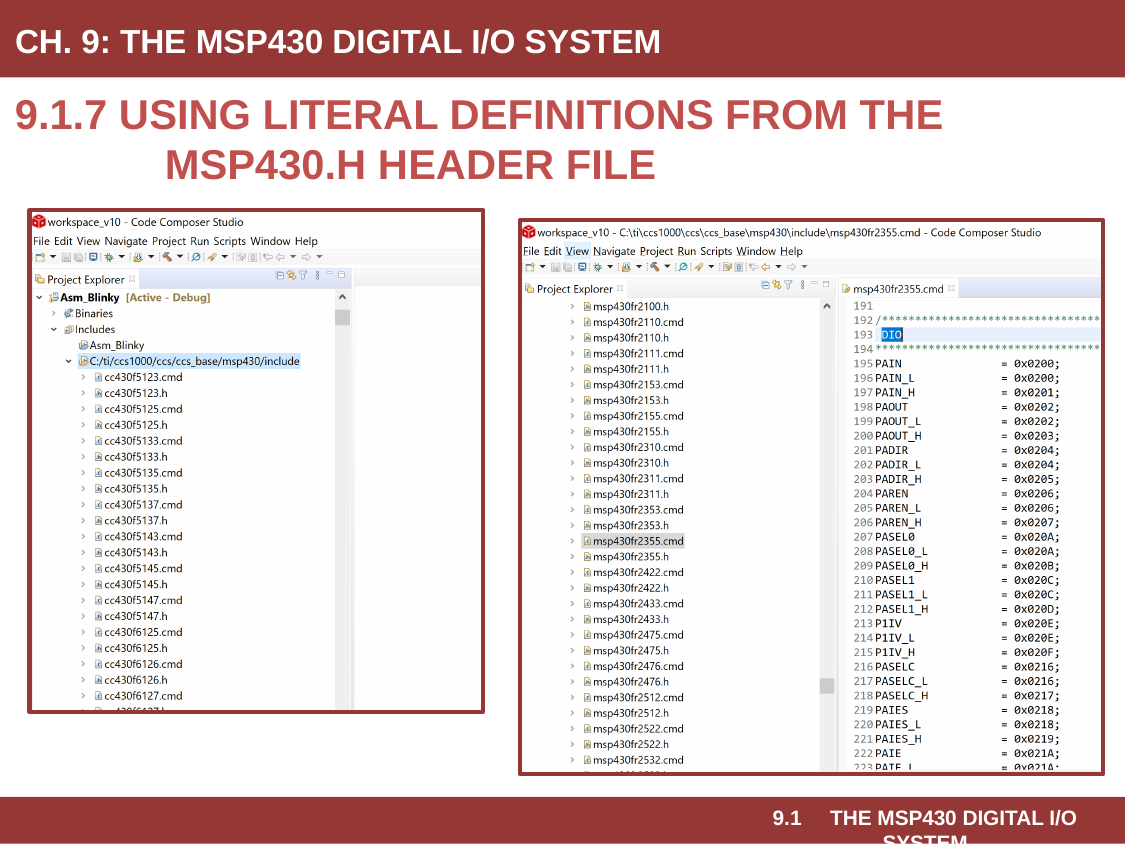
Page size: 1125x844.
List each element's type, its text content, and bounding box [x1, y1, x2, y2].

text_box 9.1.7 Using Literal Definitions from the MSP430.H Header File [0, 80, 1125, 196]
title Ch. 9: The MSP430 Digital I/O System [0, 1, 1125, 78]
text_box [0, 795, 1125, 844]
subtitle 9.1 The MSP430 Digital I/O System [725, 796, 1125, 844]
text_box [23, 200, 1118, 623]
picture [31, 211, 481, 710]
picture [521, 222, 1102, 772]
